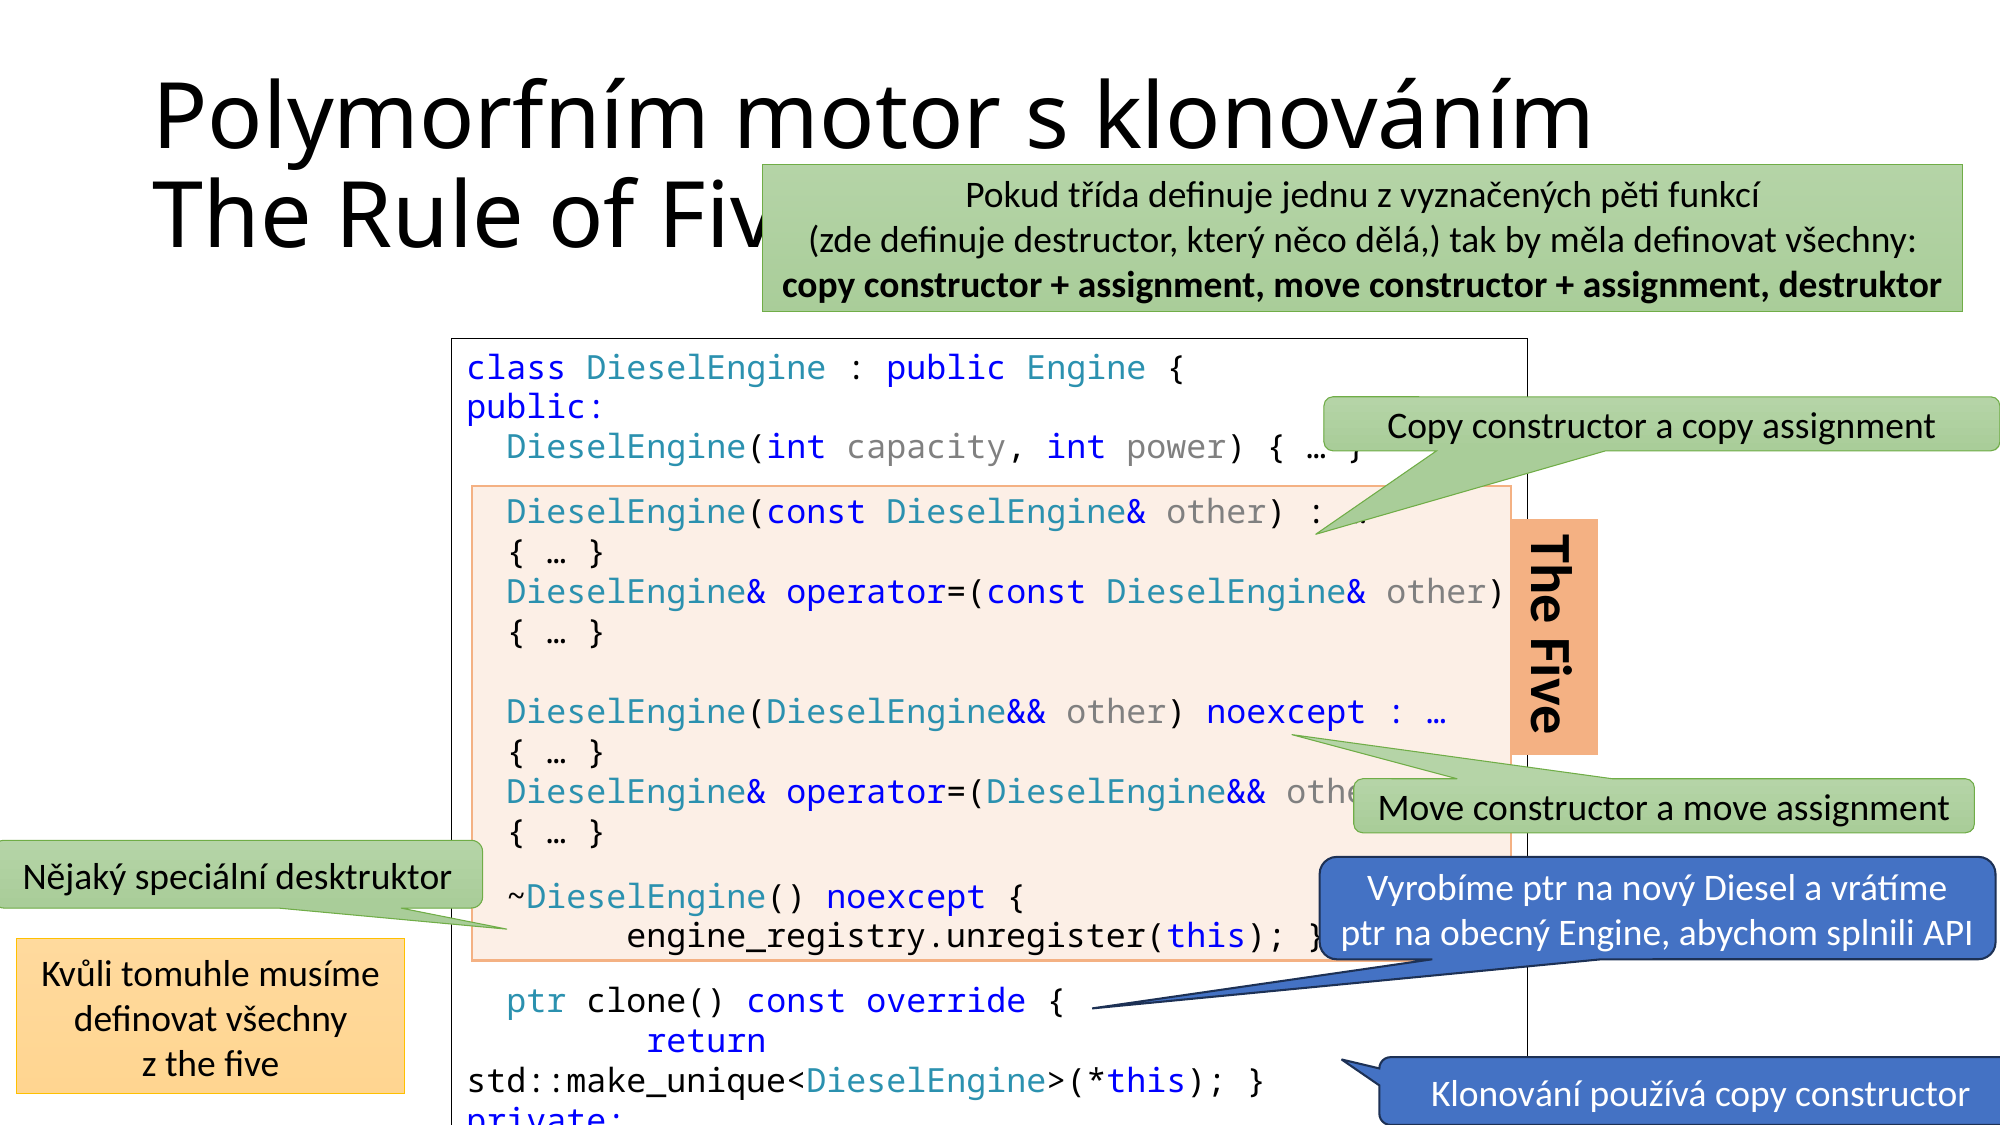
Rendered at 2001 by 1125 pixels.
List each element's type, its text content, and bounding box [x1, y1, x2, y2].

text_box The Five [1512, 519, 1598, 755]
text_box Nějaký speciální desktruktor [0, 839, 508, 930]
title Polymorfním motor s klonováním The Rule of Five [137, 59, 1863, 278]
text_box Vyrobíme ptr na nový Diesel a vrátíme ptr na obecný Engine, abychom splnili API [1091, 855, 1997, 1010]
text_box Pokud třída definuje jednu z vyznačených pěti funkcí (zde definuje destructor, který něco dělá,) tak by měla definovat všechny: copy constructor + assignment, move constructor + assignment, destruktor [762, 164, 1963, 312]
text_box class DieselEngine : public Engine { public: DieselEngine(int capacity, int power) { … } DieselEngine(const DieselEngine& other) : … { … } DieselEngine& operator=(const DieselEngine& other) { … } DieselEngine(DieselEngine&& other) noexcept : … { … } DieselEngine& operator=(DieselEngine&& other) { … } ~DieselEngine() noexcept { engine_registry.unregister(this); } ptr clone() const override { return std::make_unique<DieselEngine>(*this); } private: … }; [451, 338, 1528, 1125]
text_box Kvůli tomuhle musíme definovat všechny z the five [16, 938, 405, 1094]
text_box Klonování používá copy constructor [1340, 1056, 2000, 1125]
text_box Move constructor a move assignment [1291, 734, 1975, 834]
text_box Copy constructor a copy assignment [1315, 396, 2000, 535]
